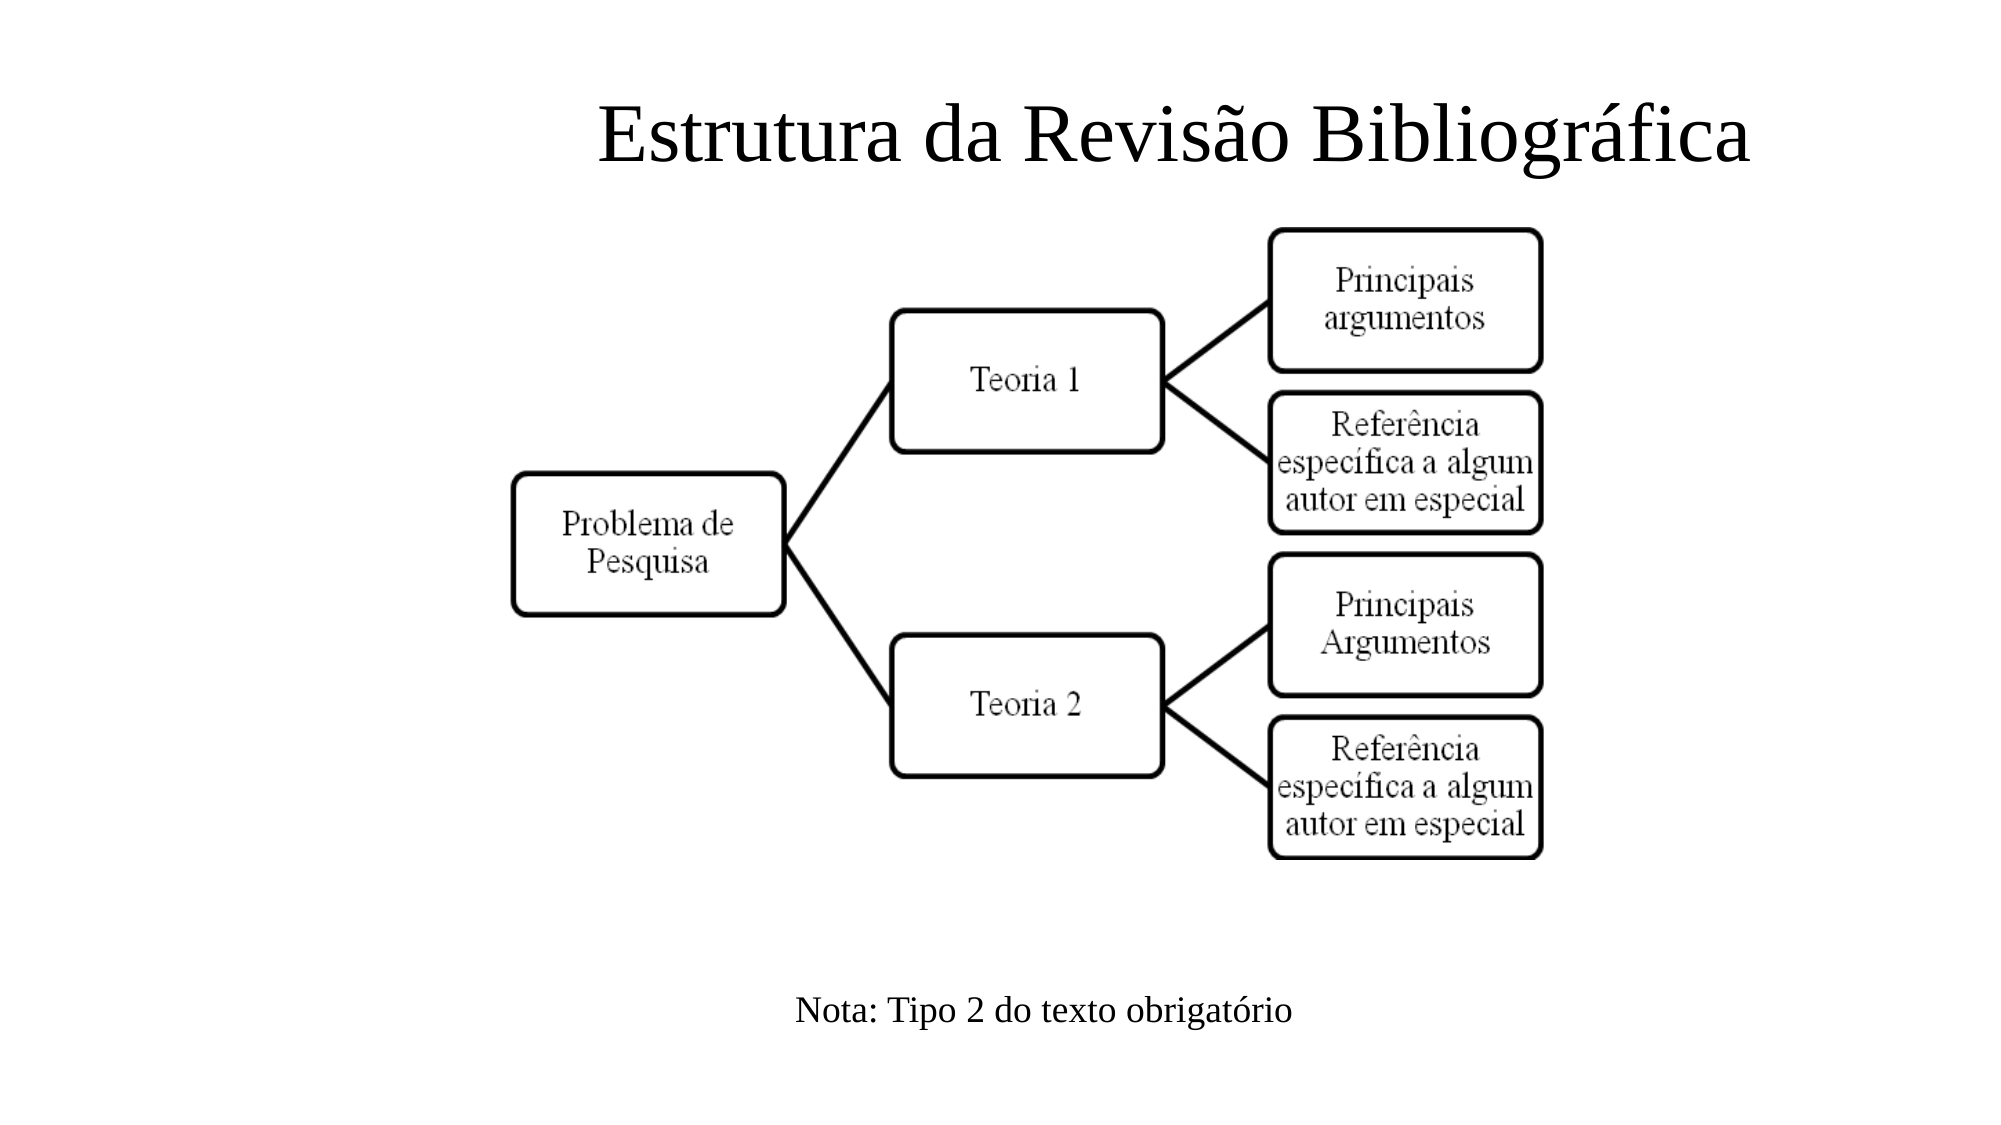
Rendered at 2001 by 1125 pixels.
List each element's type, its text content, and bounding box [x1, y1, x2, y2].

picture [468, 227, 1587, 860]
title Estrutura da Revisão Bibliográfica [312, 67, 2000, 202]
text_box Nota: Tipo 2 do texto obrigatório [780, 977, 1309, 1038]
